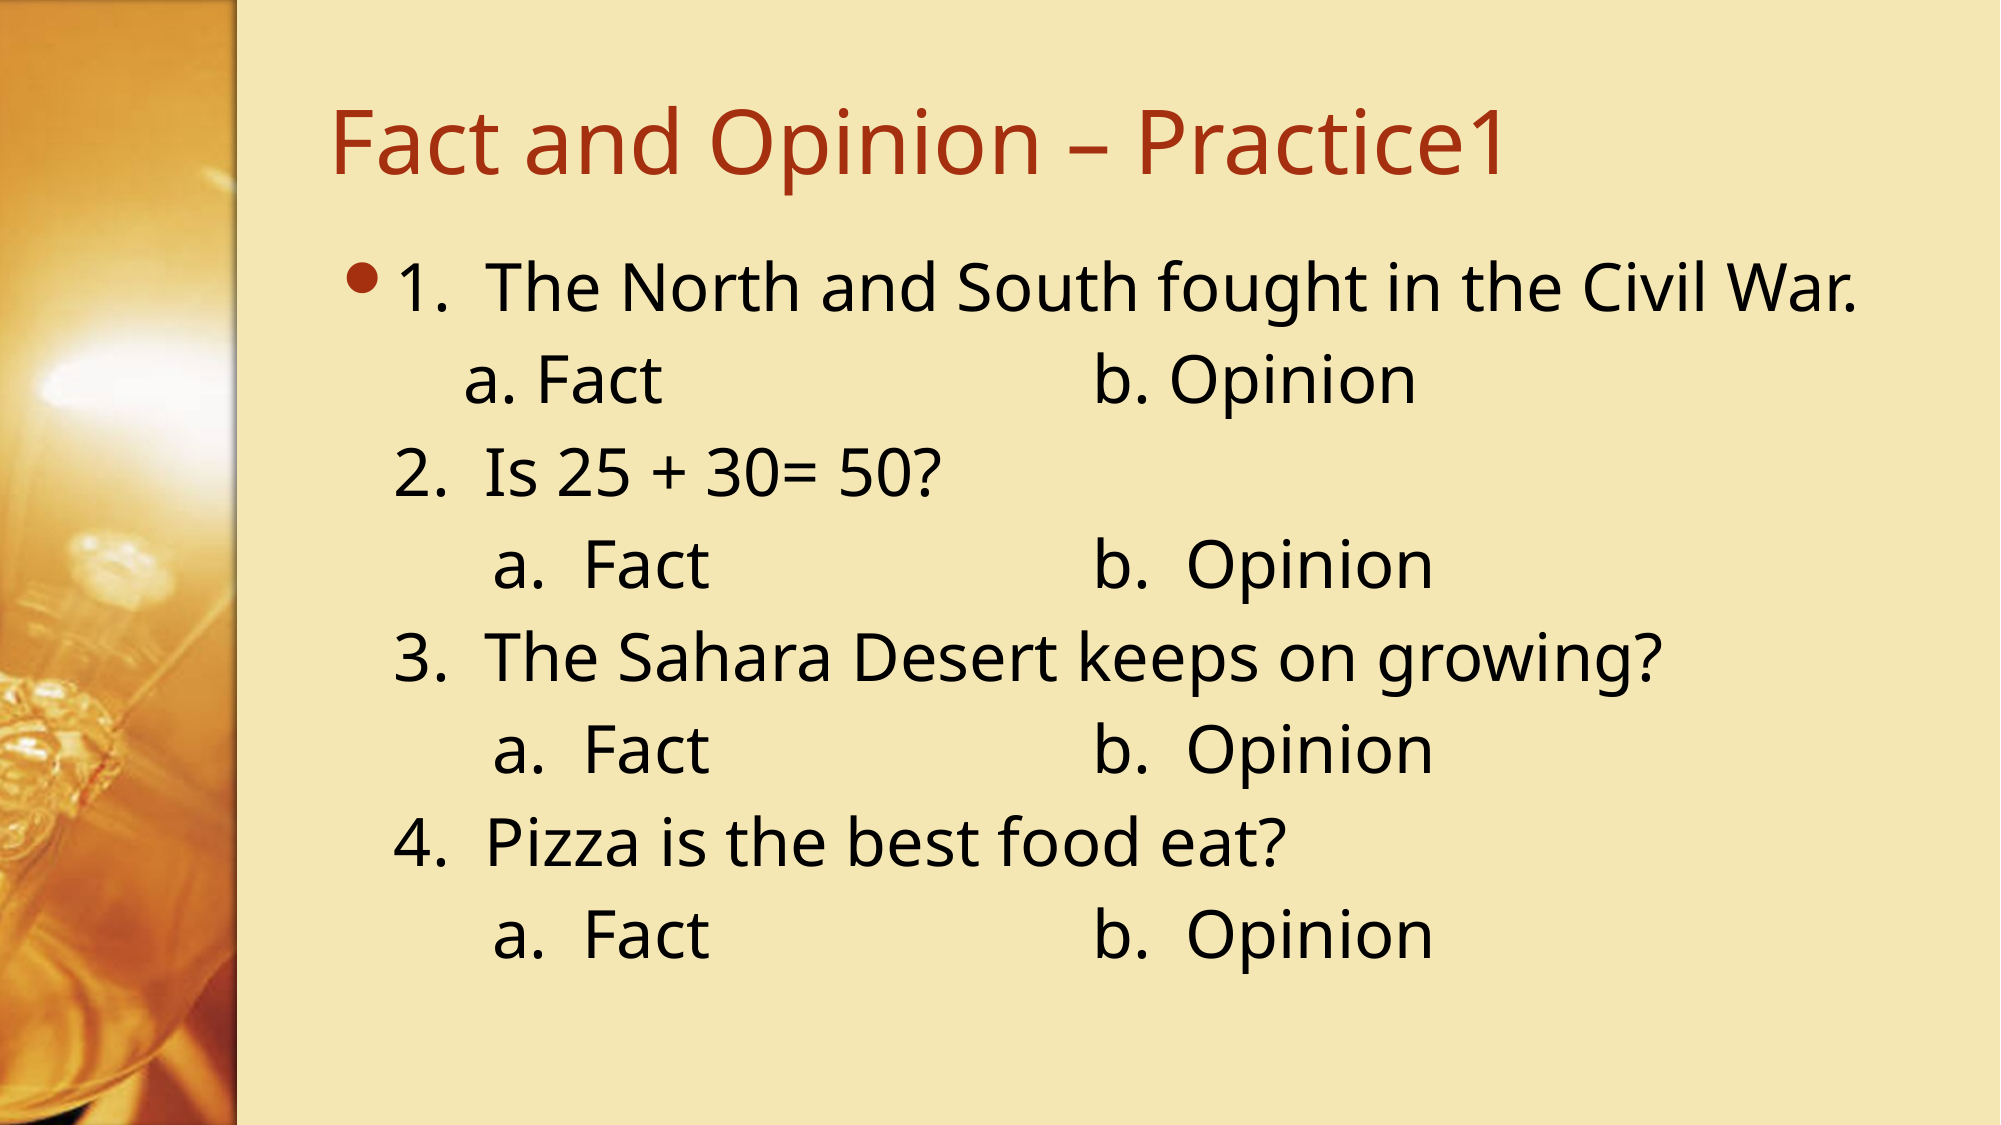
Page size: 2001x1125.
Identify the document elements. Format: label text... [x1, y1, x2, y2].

picture [0, 0, 237, 1125]
list 1. The North and South fought in the Civil War. a. Fact b. Opinion 2. Is 25 + 30= 50? a. Fact b. Opinion 3. The Sahara Desert keeps on growing? a. Fact b. Opinion 4. Pizza is the best food eat? a. Fact b. Opinion [313, 237, 1954, 1025]
title Fact and Opinion – Practice1 [313, 45, 1954, 233]
